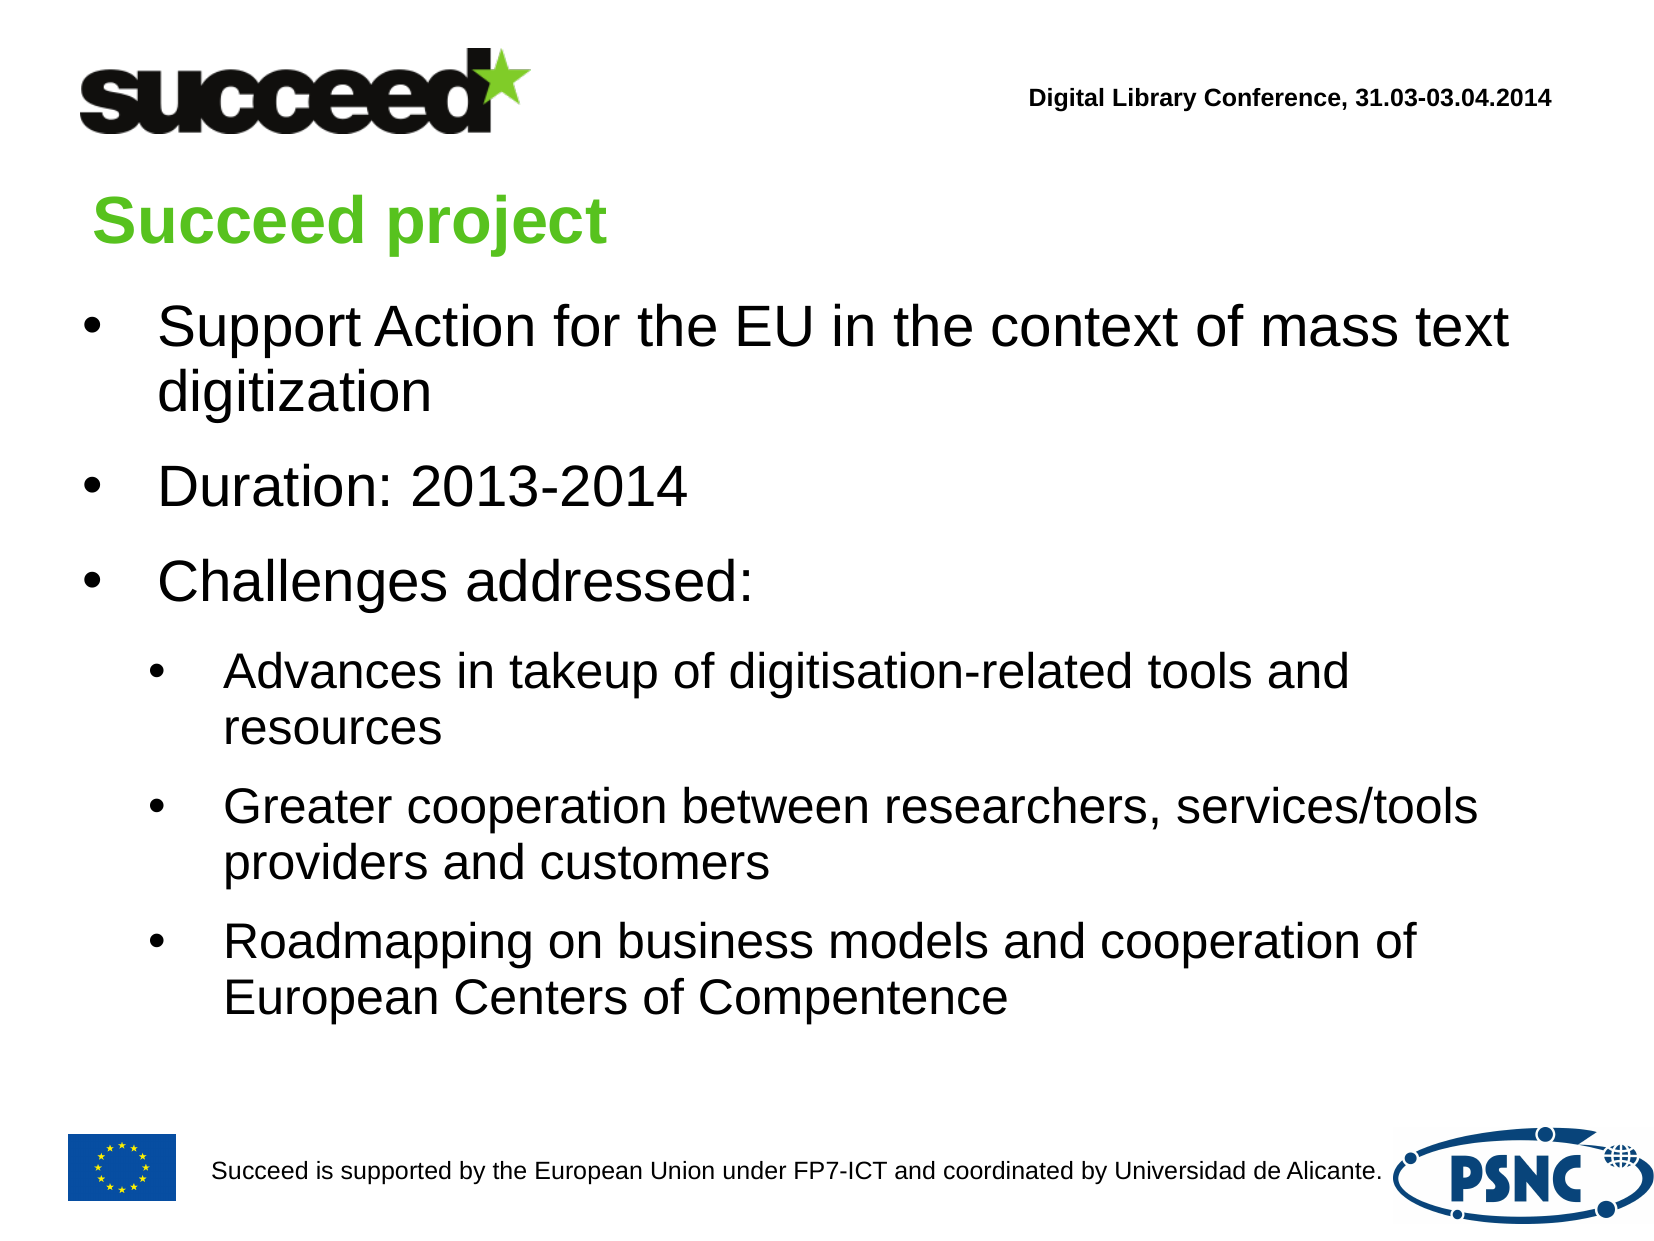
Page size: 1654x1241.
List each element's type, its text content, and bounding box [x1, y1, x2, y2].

text_box Succeed project [78, 172, 1429, 262]
picture [80, 48, 532, 134]
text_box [67, 1134, 1388, 1201]
text_box Digital Library Conference, 31.03-03.04.2014 [824, 75, 1575, 118]
list Support Action for the EU in the context of mass text digitization Duration: 2013-2014 Challenges addressed: Advances in takeup of digitisation-related tools and resources Greater cooperation between researchers, services/tools providers and customers Roadmapping on business models and cooperation of European Centers of Compentence [82, 290, 1538, 1010]
picture [1393, 1127, 1654, 1224]
